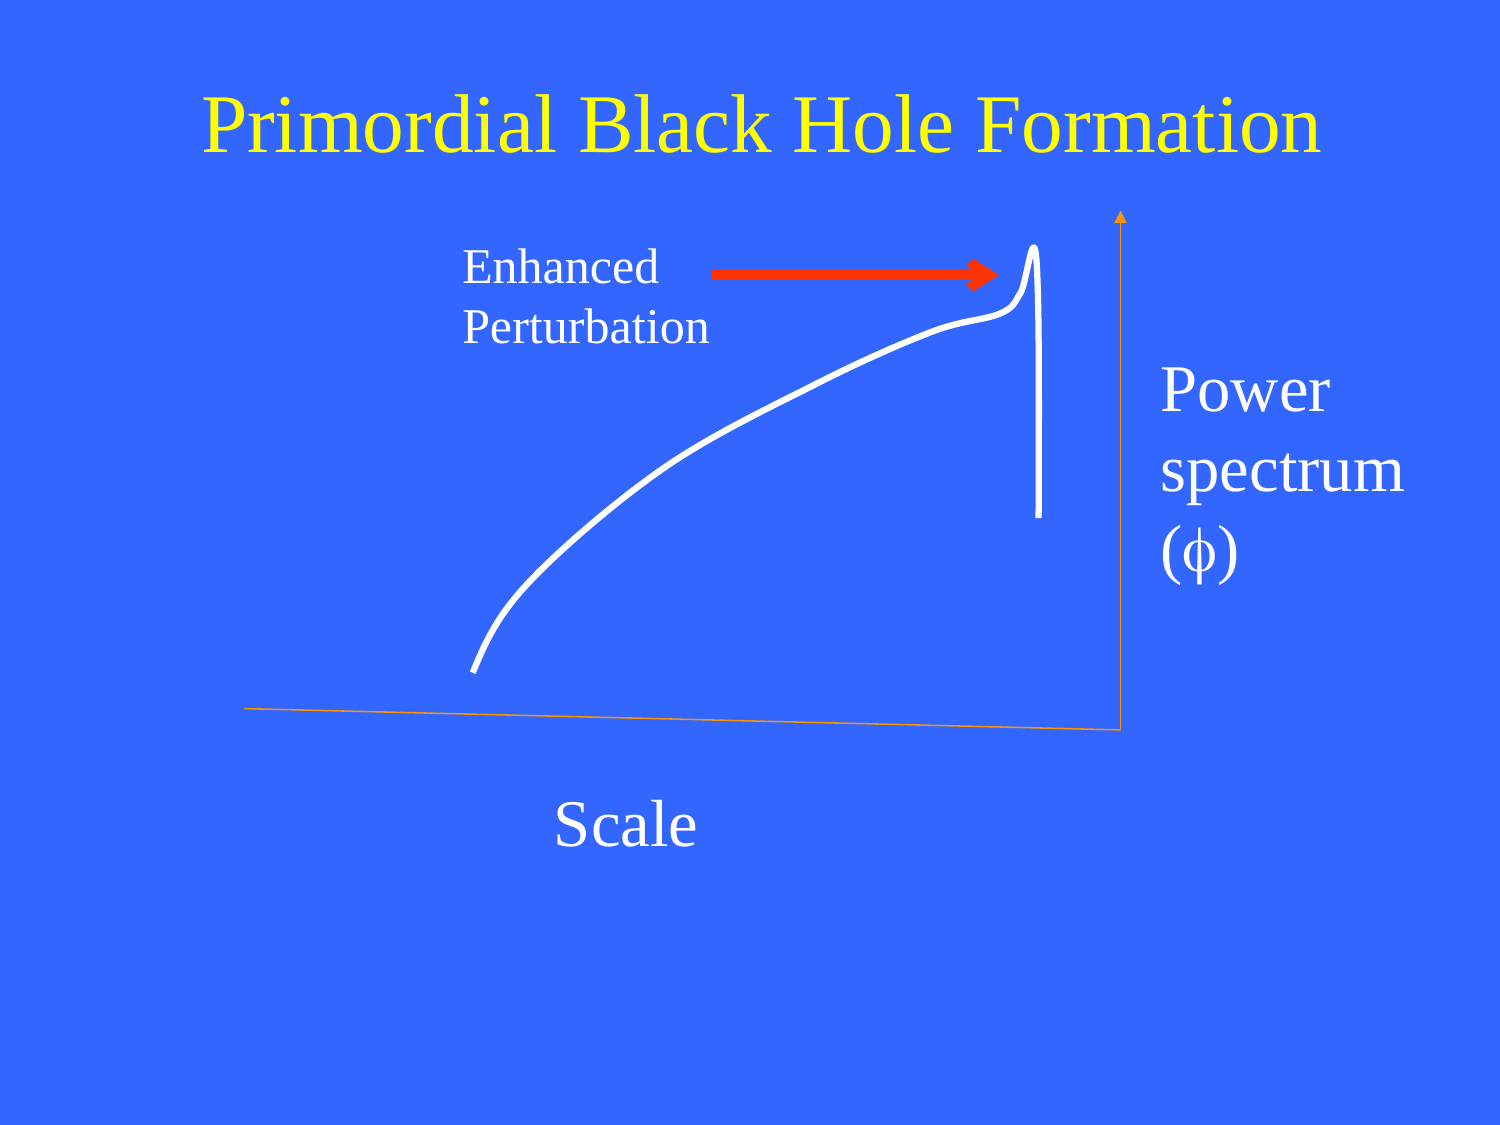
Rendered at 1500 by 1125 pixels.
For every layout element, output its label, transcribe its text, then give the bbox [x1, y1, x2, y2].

text_box Scale [539, 772, 825, 868]
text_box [244, 708, 1117, 731]
text_box Enhanced Perturbation [447, 225, 766, 361]
text_box [472, 247, 1039, 673]
title Primordial Black Hole Formation [24, 24, 1500, 213]
text_box Power spectrum () [1145, 337, 1500, 593]
